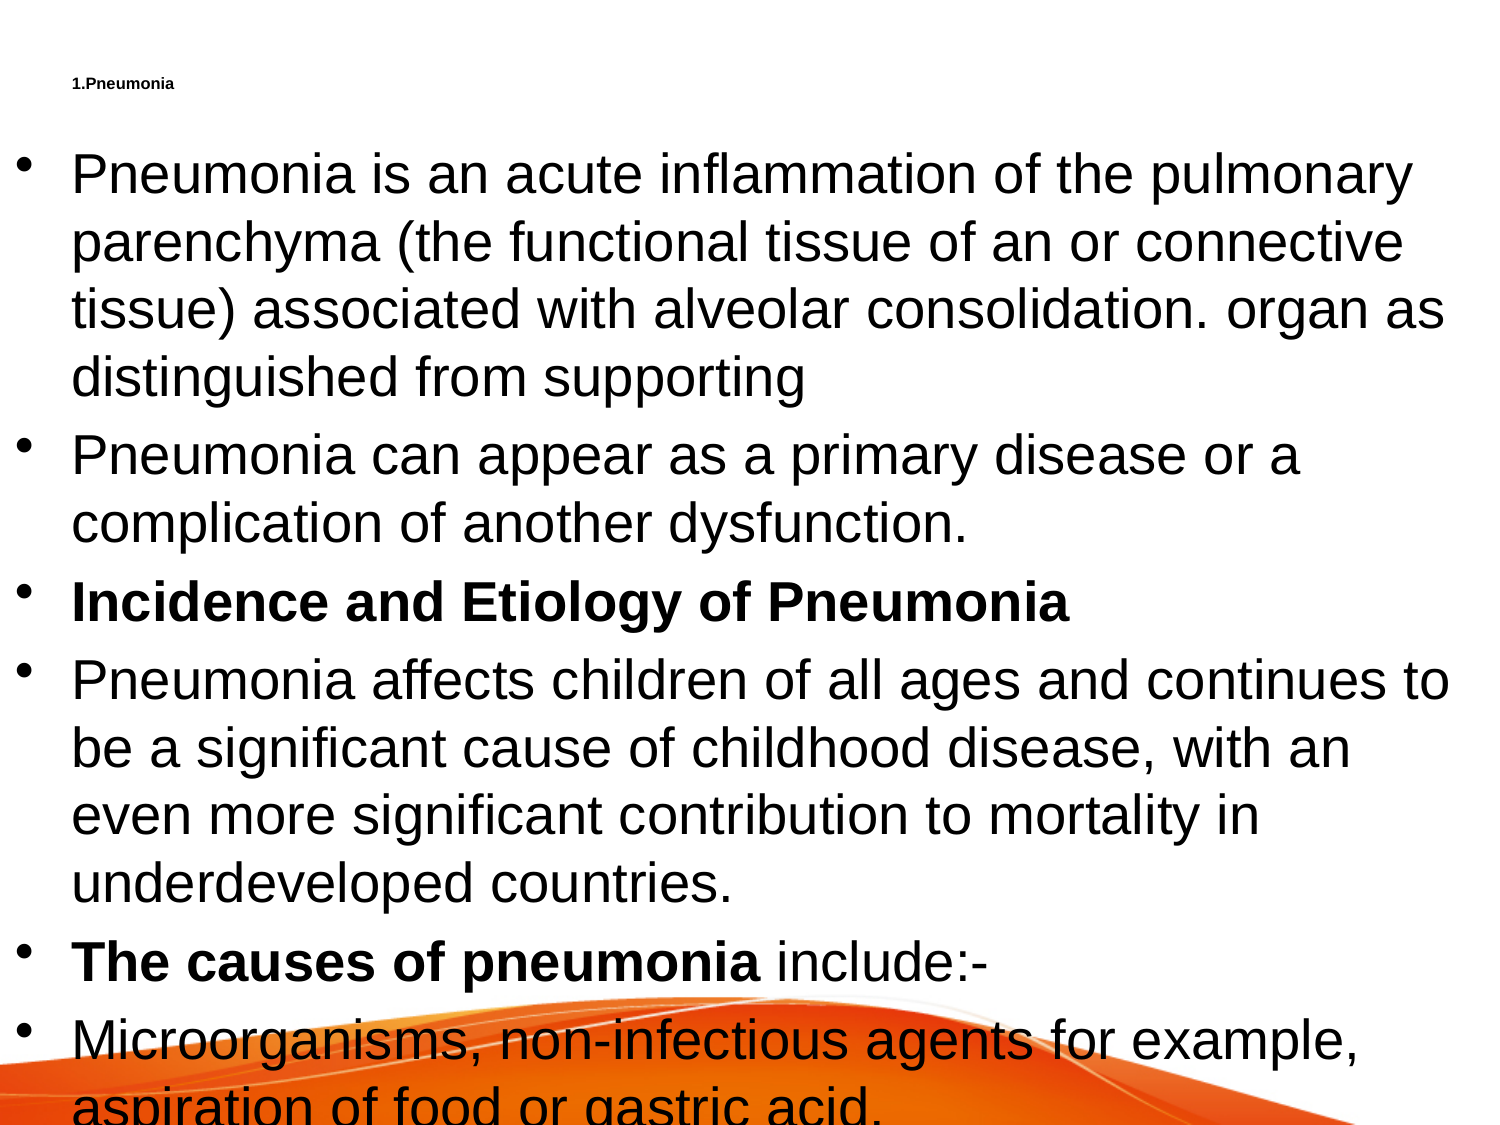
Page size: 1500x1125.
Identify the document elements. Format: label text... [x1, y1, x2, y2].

title 1.Pneumonia [56, 24, 1387, 129]
picture [0, 0, 1500, 1125]
list Pneumonia is an acute inflammation of the pulmonary parenchyma (the functional tissue of an or connective tissue) associated with alveolar consolidation. organ as distinguished from supporting Pneumonia can appear as a primary disease or a complication of another dysfunction. Incidence and Etiology of Pneumonia Pneumonia affects children of all ages and continues to be a significant cause of childhood disease, with an even more significant contribution to mortality in underdeveloped countries. The causes of pneumonia include:- Microorganisms, non-infectious agents for example, aspiration of food or gastric acid. [0, 129, 1473, 1081]
